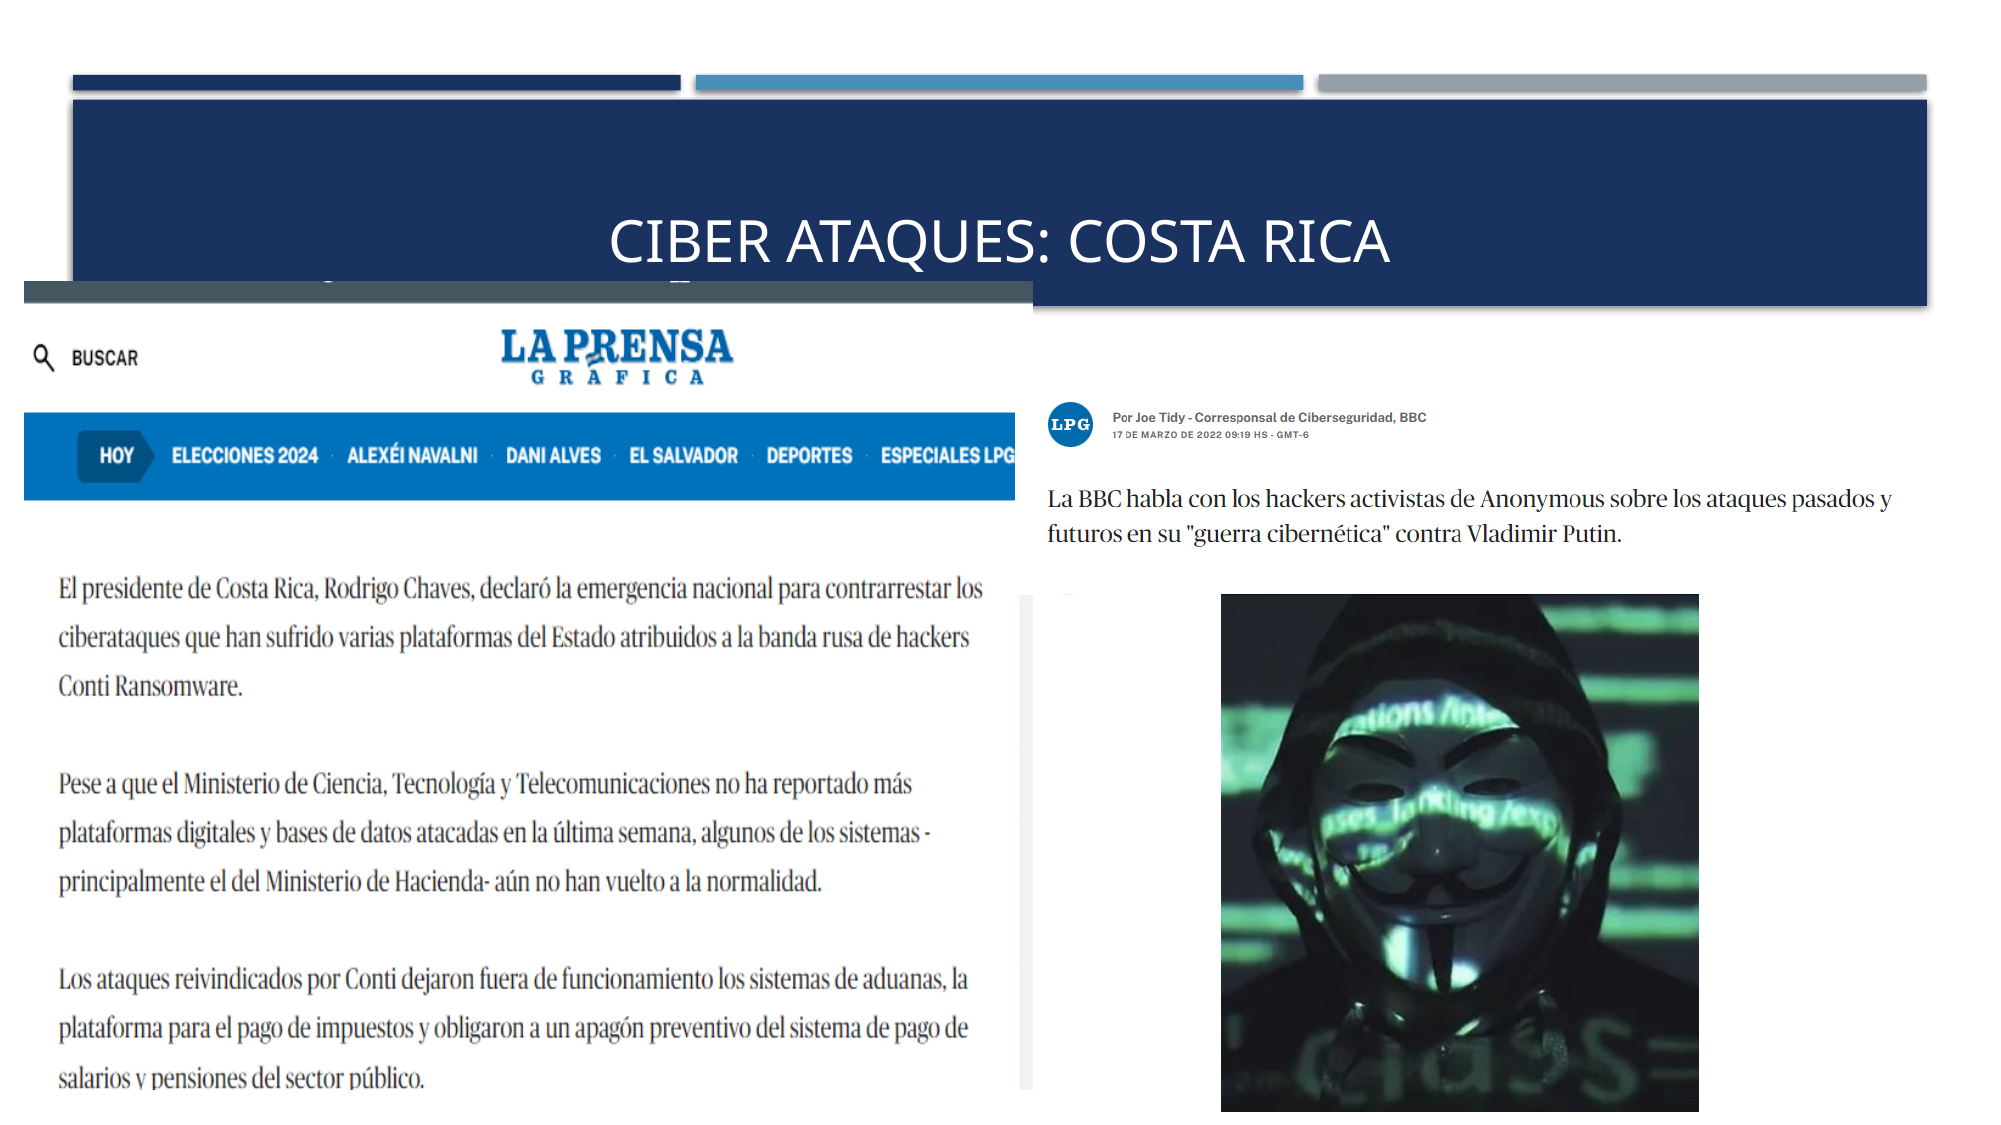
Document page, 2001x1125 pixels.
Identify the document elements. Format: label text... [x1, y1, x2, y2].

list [1014, 396, 1906, 596]
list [23, 281, 1034, 1090]
picture [1220, 594, 1699, 1113]
title CIBER ATAQUES: COSTA RICA [95, 119, 1905, 282]
